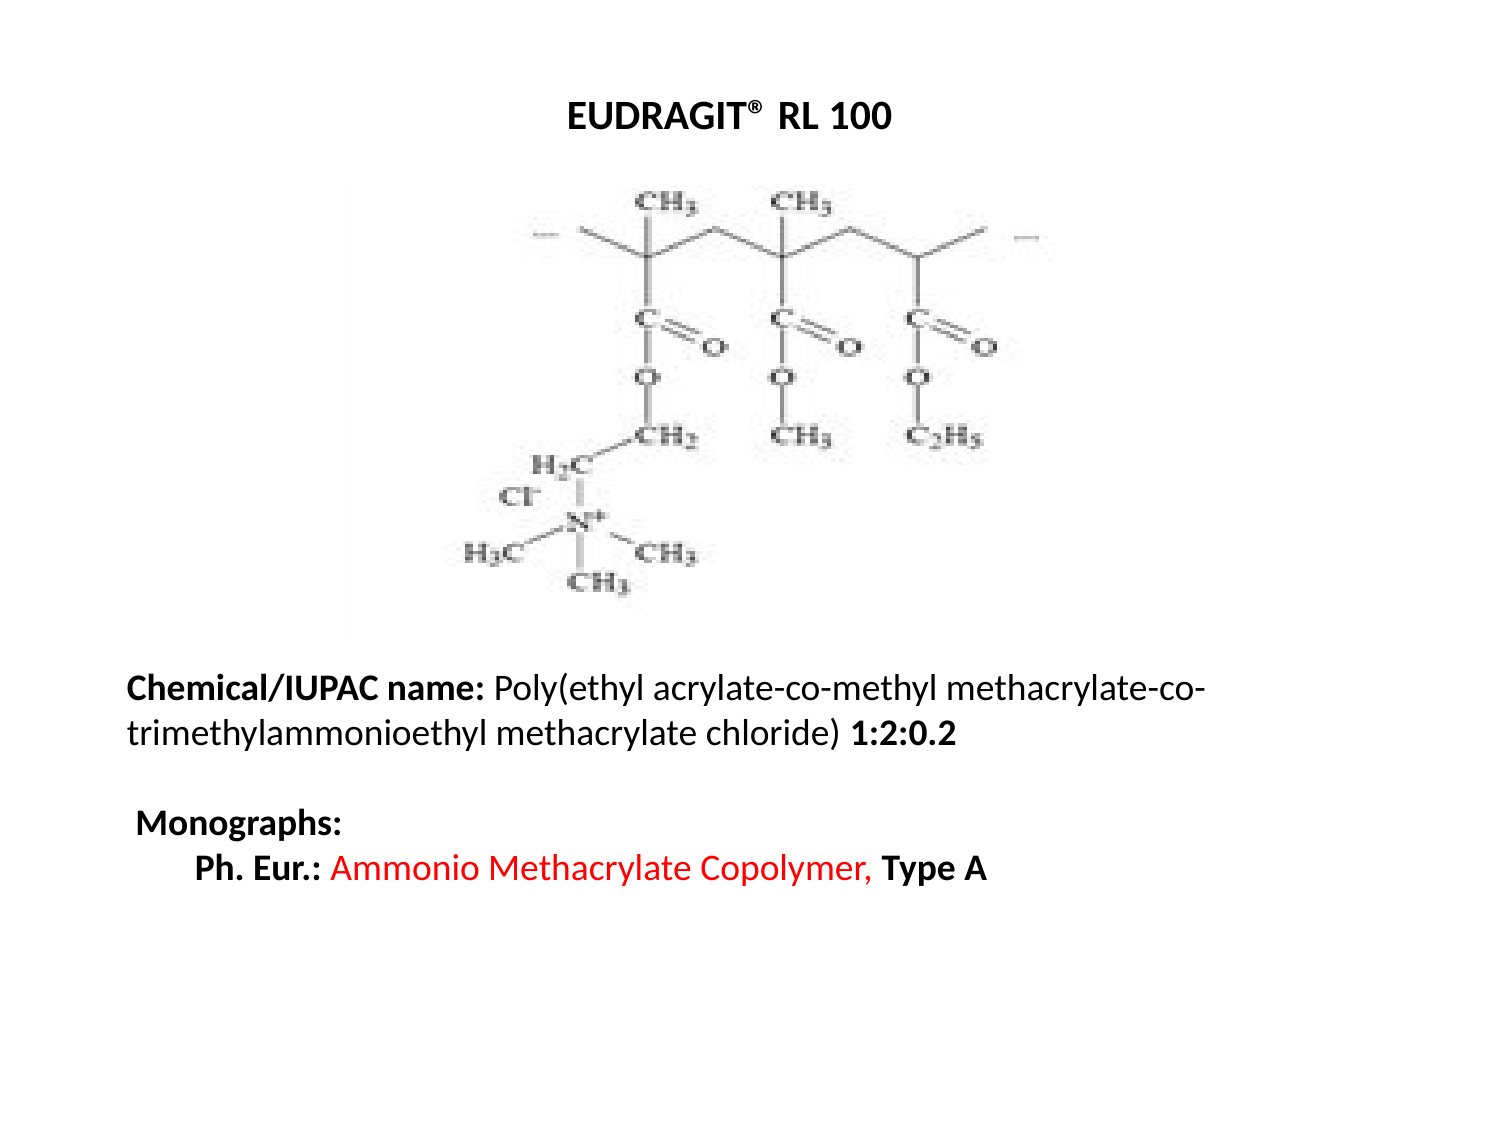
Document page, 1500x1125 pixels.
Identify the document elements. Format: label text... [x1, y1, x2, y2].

text_box EUDRAGIT® RL 100 [200, 80, 1335, 146]
text_box Chemical/IUPAC name: Poly(ethyl acrylate-co-methyl methacrylate-co-trimethylammonioethyl methacrylate chloride) 1:2:0.2 Monographs: Ph. Eur.: Ammonio Methacrylate Copolymer, Type A [112, 295, 1471, 941]
picture [342, 160, 1194, 638]
